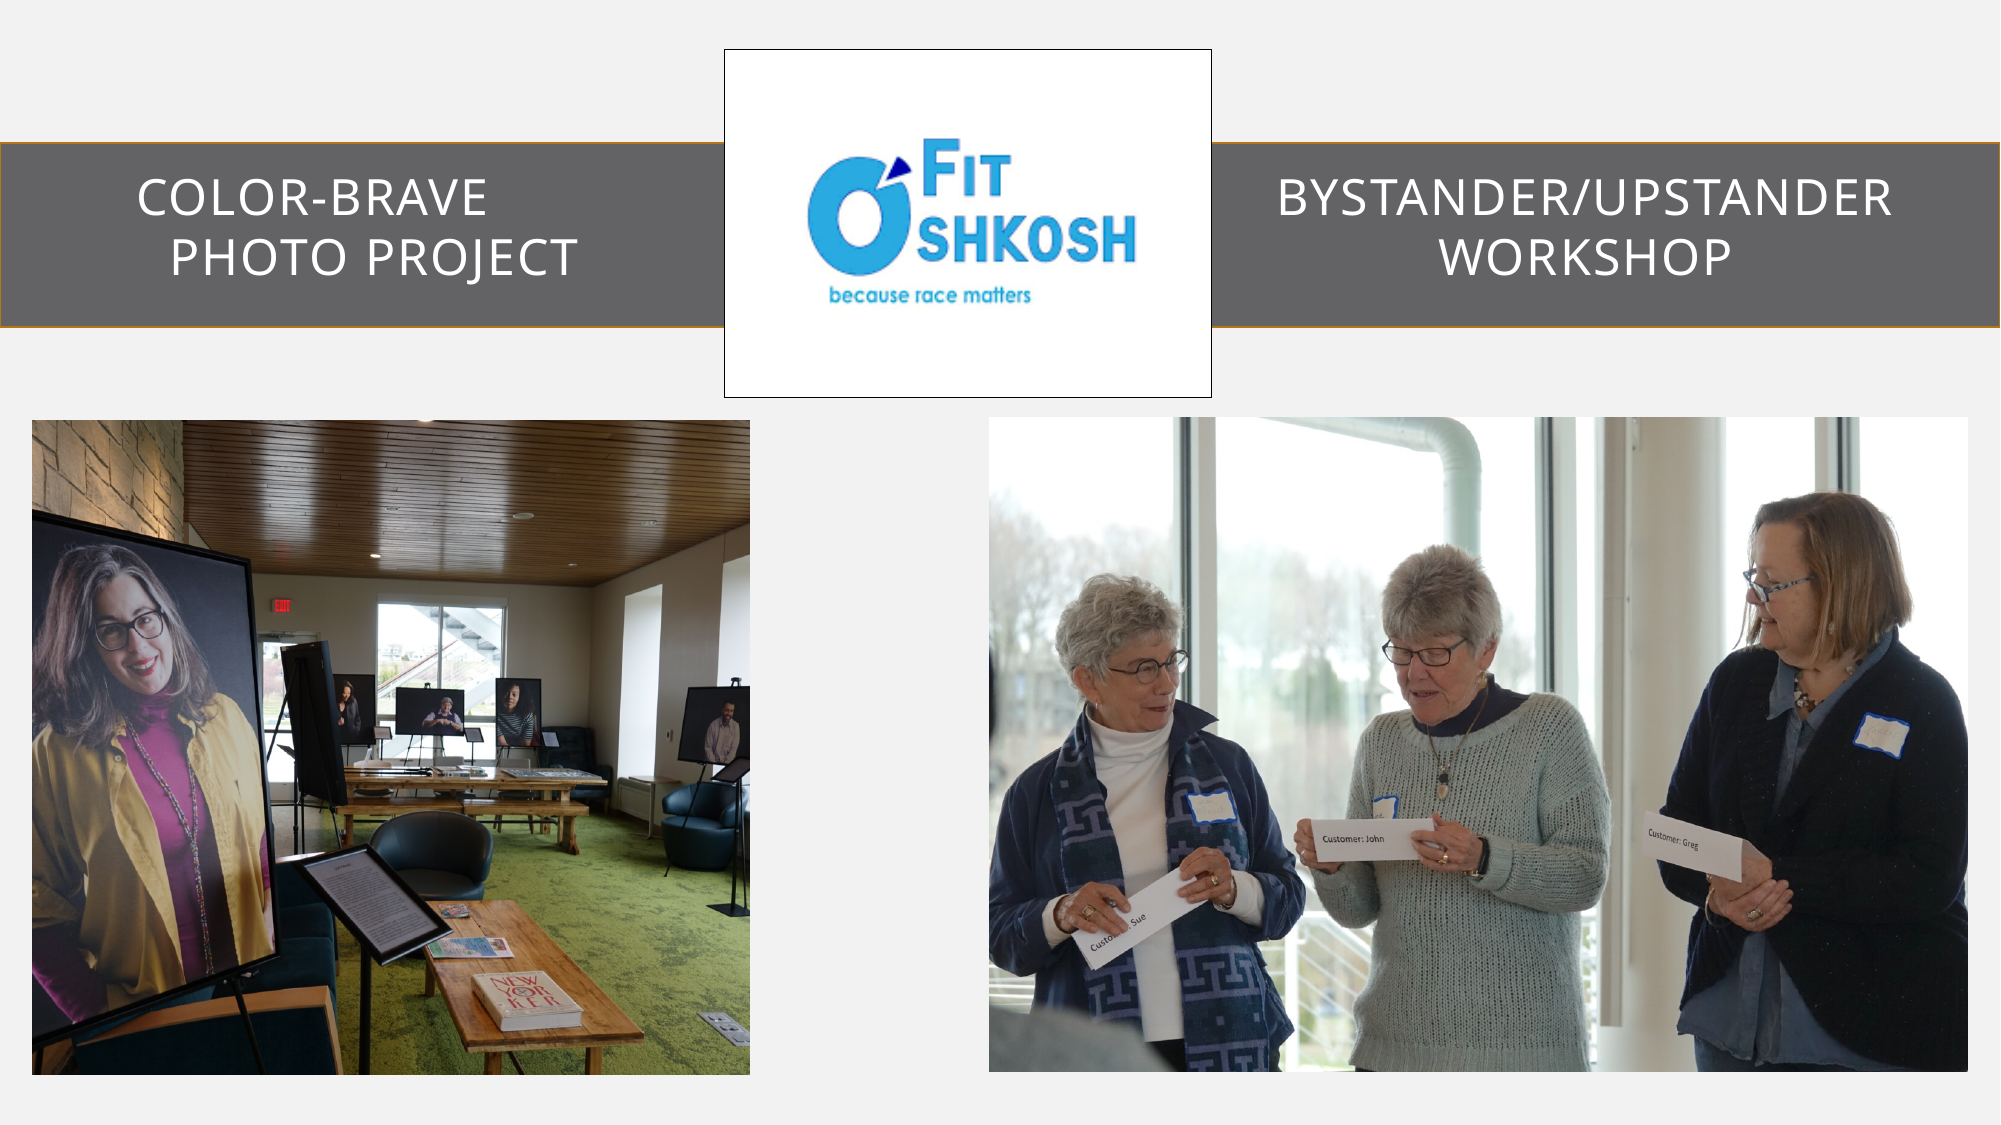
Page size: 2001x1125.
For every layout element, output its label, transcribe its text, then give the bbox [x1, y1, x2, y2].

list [32, 420, 750, 1075]
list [989, 417, 1968, 1072]
text_box [1212, 142, 2000, 328]
list COLOR-BRAVE PhOTo PROJECT [23, 177, 724, 294]
picture [724, 49, 1212, 398]
list Bystander/upstander workshop [1235, 177, 1937, 294]
text_box [0, 142, 724, 328]
